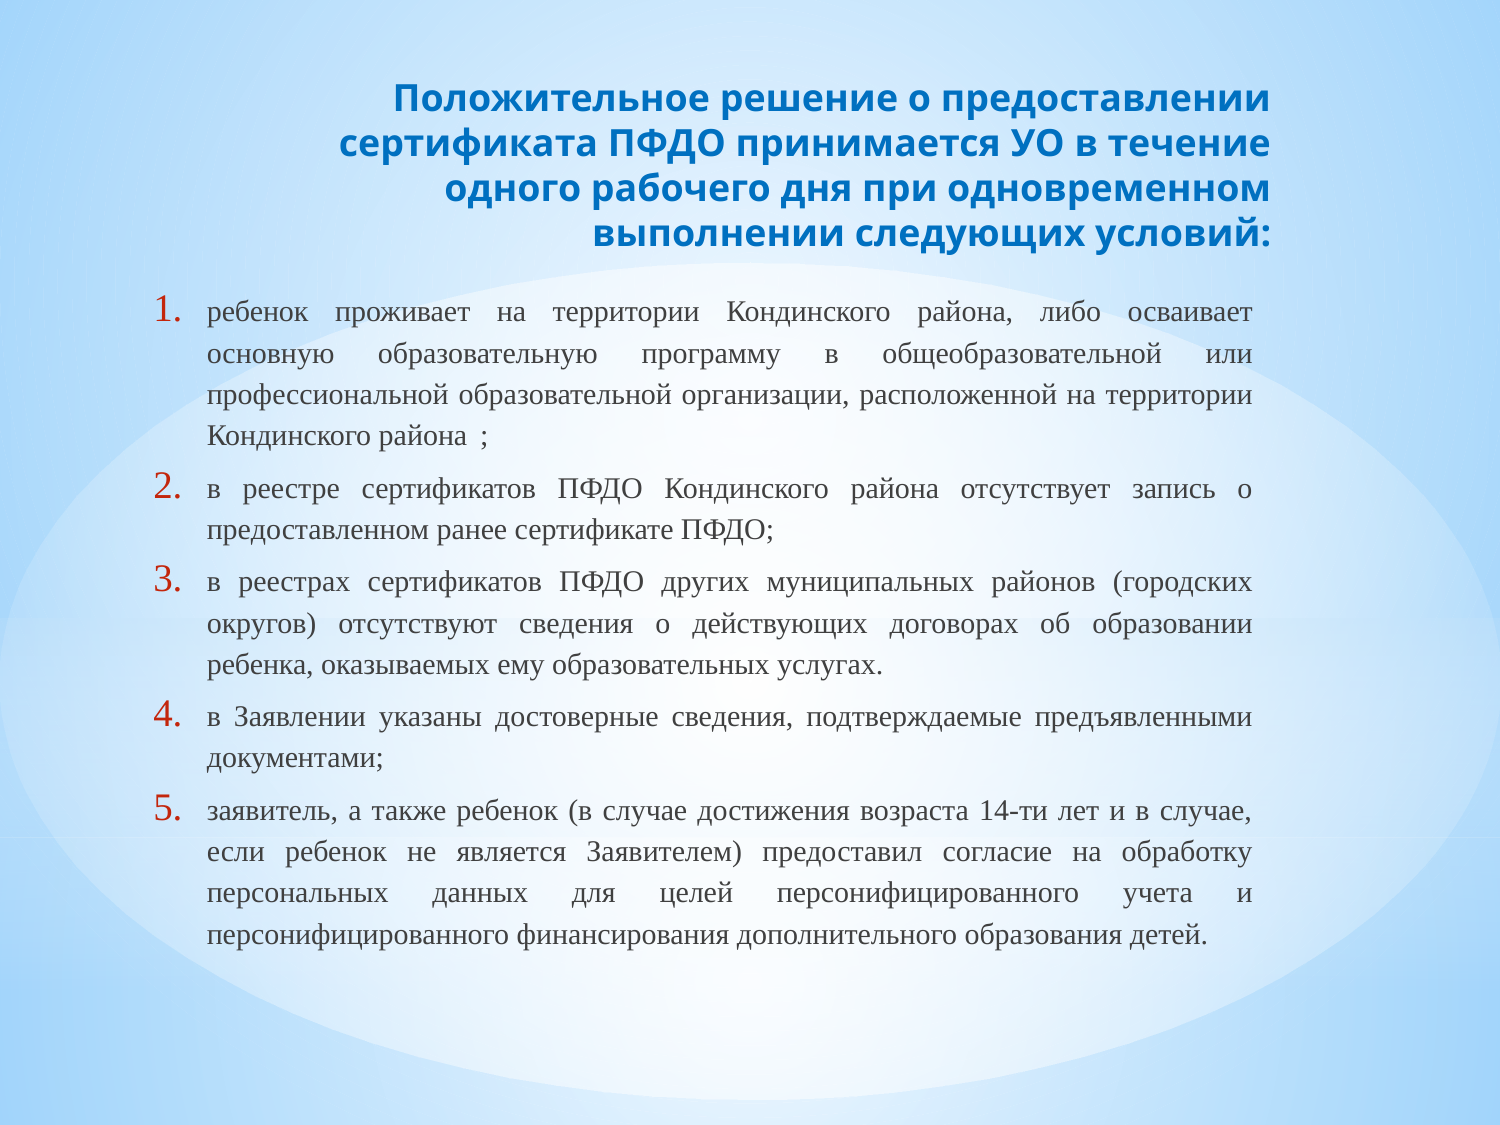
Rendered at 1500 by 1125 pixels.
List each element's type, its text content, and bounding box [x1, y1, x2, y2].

list ребенок проживает на территории Кондинского района, либо осваивает основную образовательную программу в общеобразовательной или профессиональной образовательной организации, расположенной на территории Кондинского района ; в реестре сертификатов ПФДО Кондинского района отсутствует запись о предоставленном ранее сертификате ПФДО; в реестрах сертификатов ПФДО других муниципальных районов (городских округов) отсутствуют сведения о действующих договорах об образовании ребенка, оказываемых ему образовательных услугах. в Заявлении указаны достоверные сведения, подтверждаемые предъявленными документами; заявитель, а также ребенок (в случае достижения возраста 14-ти лет и в случае, если ребенок не является Заявителем) предоставил согласие на обработку персональных данных для целей персонифицированного учета и персонифицированного финансирования дополнительного образования детей. [64, 278, 1269, 968]
title Положительное решение о предоставлении сертификата ПФДО принимается УО в течение одного рабочего дня при одновременном выполнении следующих условий: [218, 66, 1287, 254]
